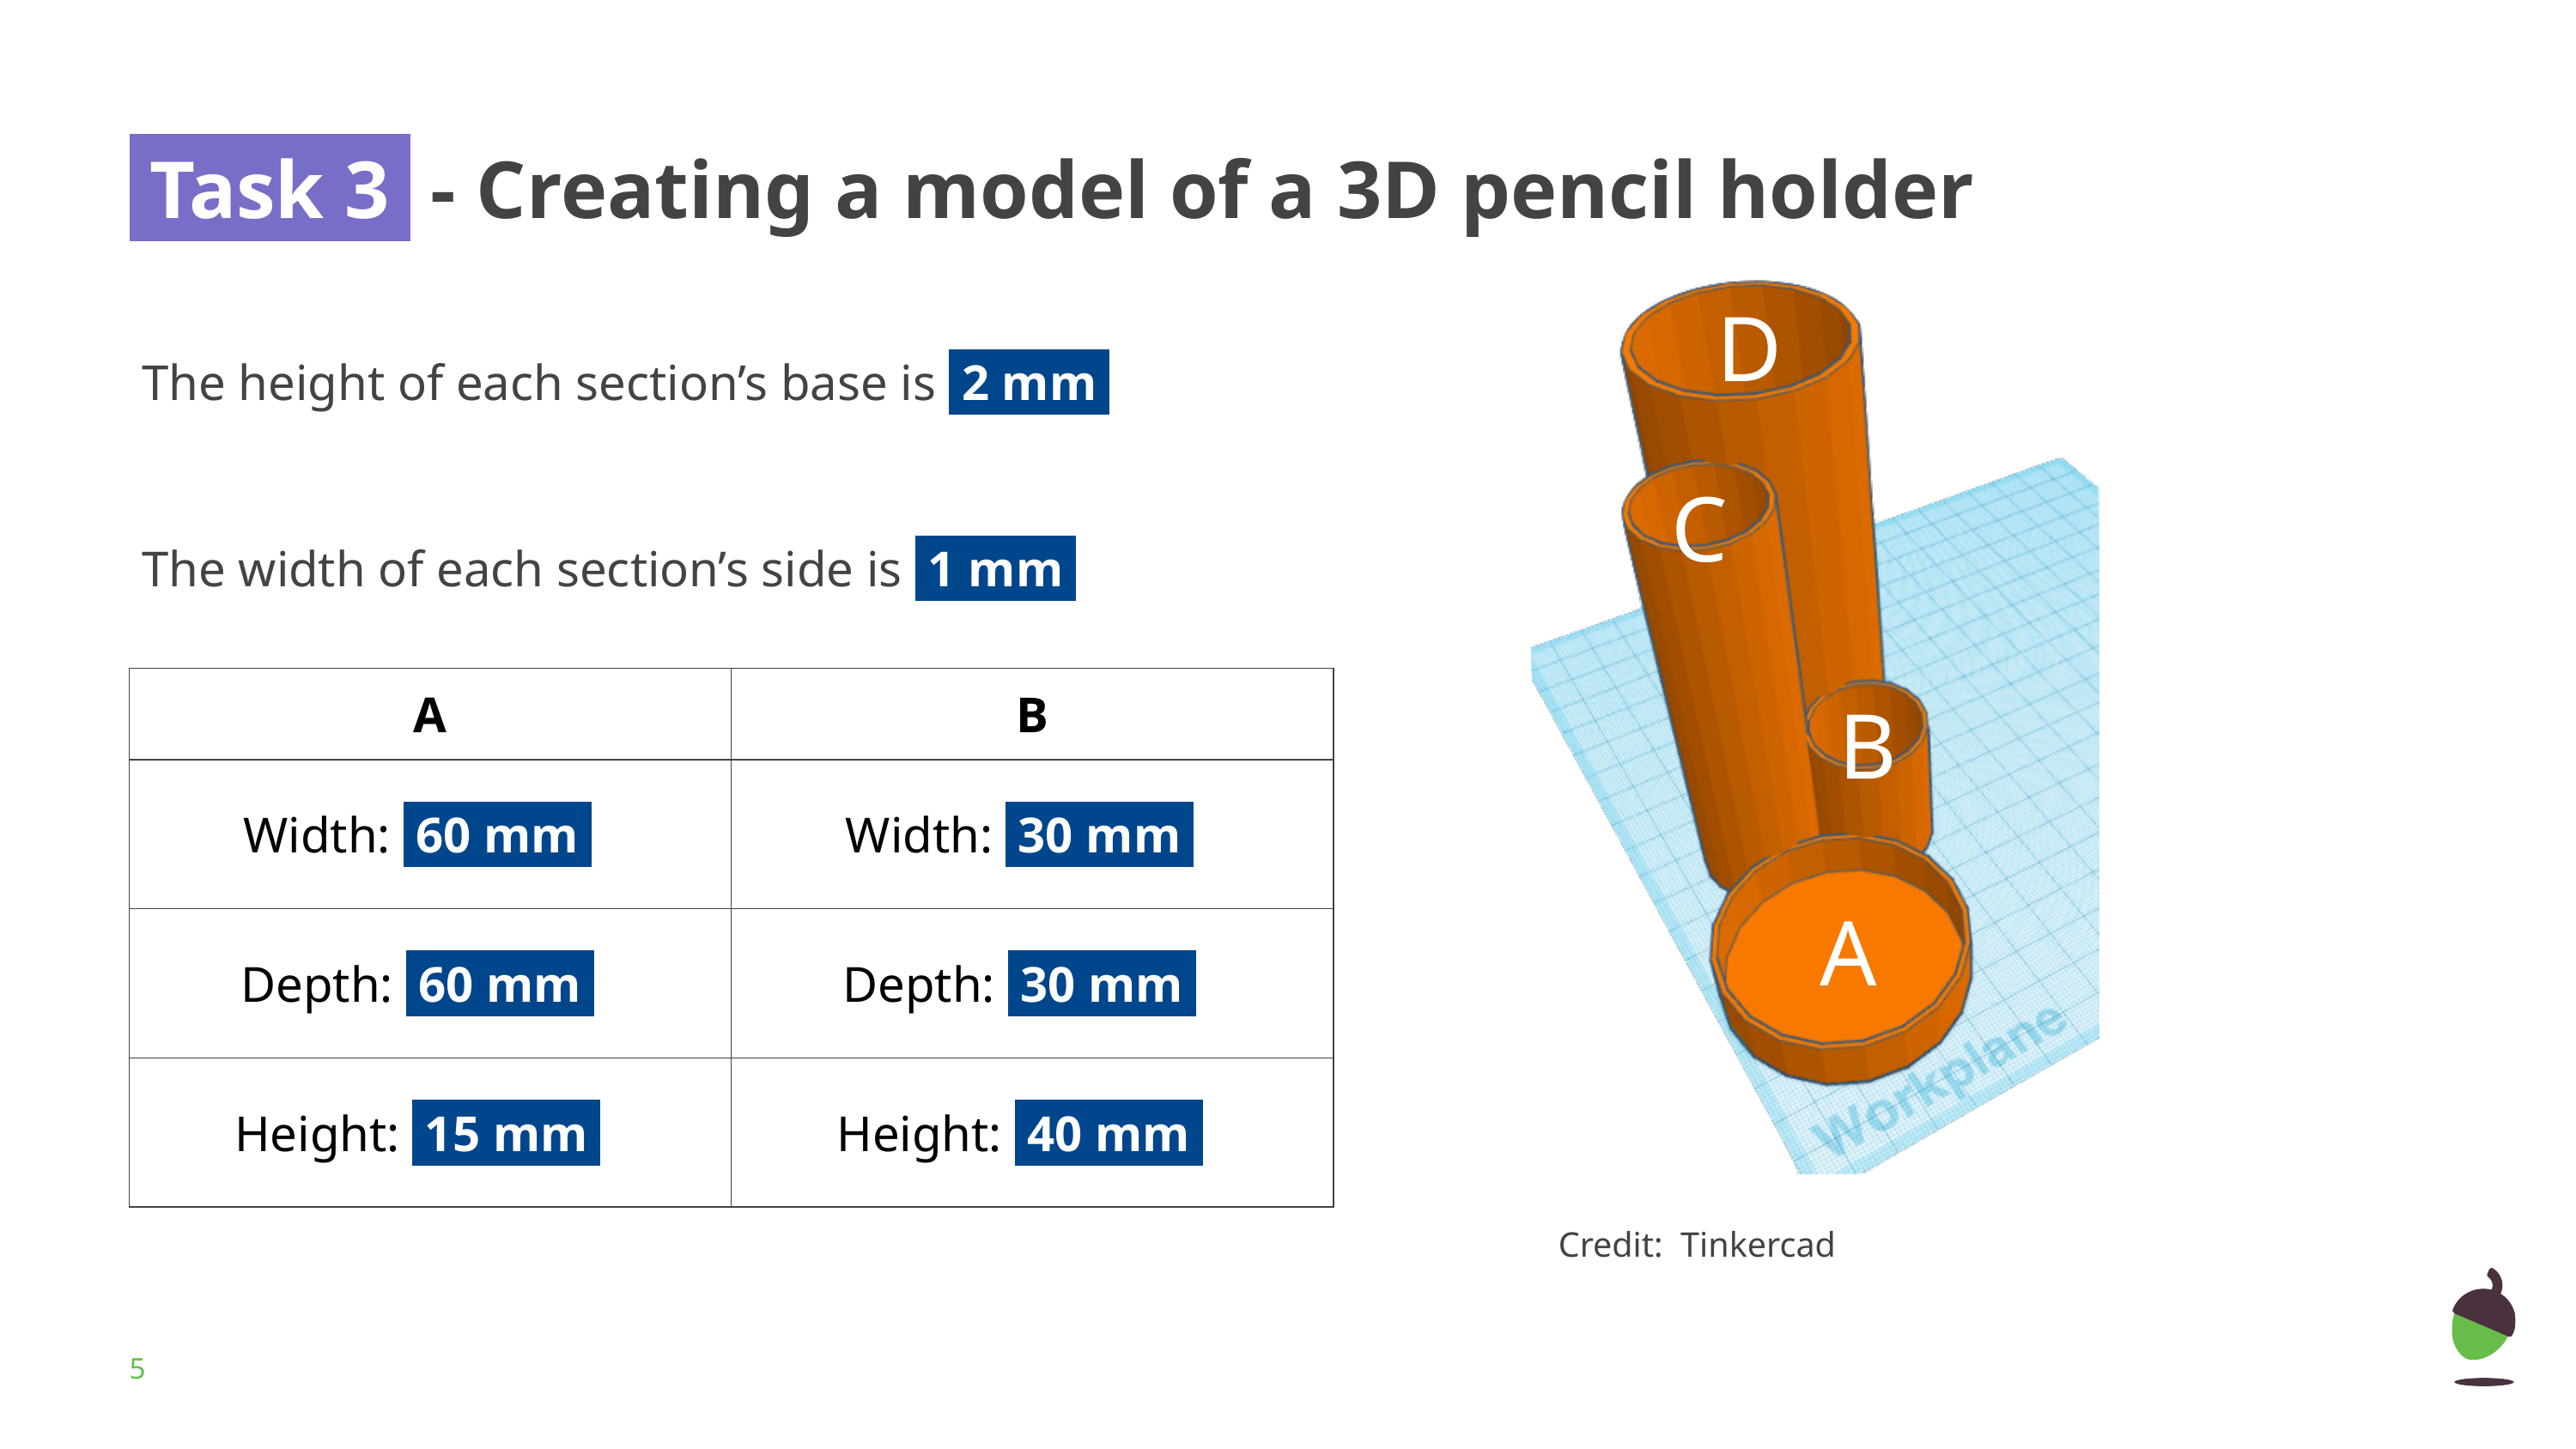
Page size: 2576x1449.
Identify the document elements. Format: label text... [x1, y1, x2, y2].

table_cell Width: 60 mm . [130, 761, 731, 908]
table_header B [732, 669, 1333, 759]
table_cell Depth: 30 mm . [732, 909, 1333, 1058]
picture [1531, 278, 2099, 1174]
title Task 3 - Creating a model of a 3D pencil holder [129, 124, 2273, 355]
text_box Credit: Tinkercad [1558, 1173, 2318, 1264]
table_cell Depth: 60 mm . [130, 909, 731, 1058]
slide_number ‹#› [129, 1349, 332, 1401]
text_box The height of each section’s base is 2 mm . The width of each section’s side is 1 mm . [129, 322, 1334, 500]
table_header A [130, 669, 731, 759]
table_cell Height: 40 mm . [732, 1058, 1333, 1206]
table_cell Height: 15 mm . [130, 1058, 731, 1206]
picture [2451, 1268, 2516, 1386]
table_cell Width: 30 mm . [732, 761, 1333, 908]
